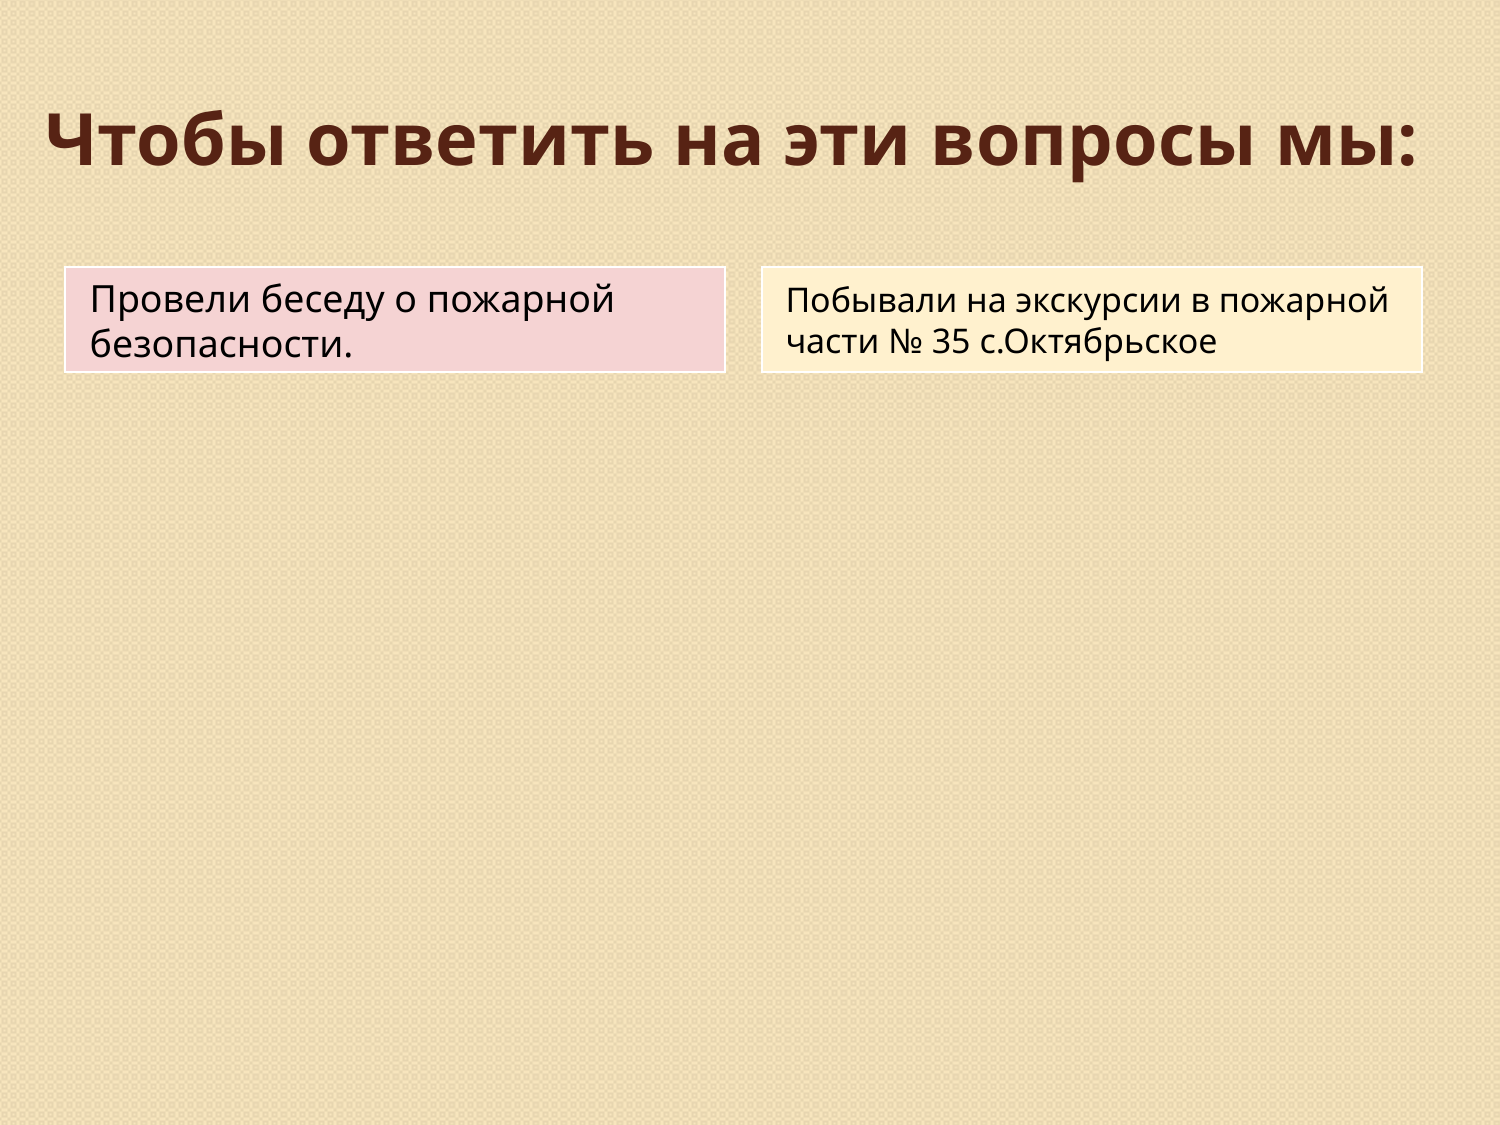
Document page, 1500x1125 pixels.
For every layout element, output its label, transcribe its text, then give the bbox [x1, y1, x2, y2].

title Чтобы ответить на эти вопросы мы: [29, 42, 1436, 231]
list Провели беседу о пожарной безопасности. [64, 266, 726, 373]
list Побывали на экскурсии в пожарной части № 35 с.Октябрьское [761, 266, 1423, 373]
